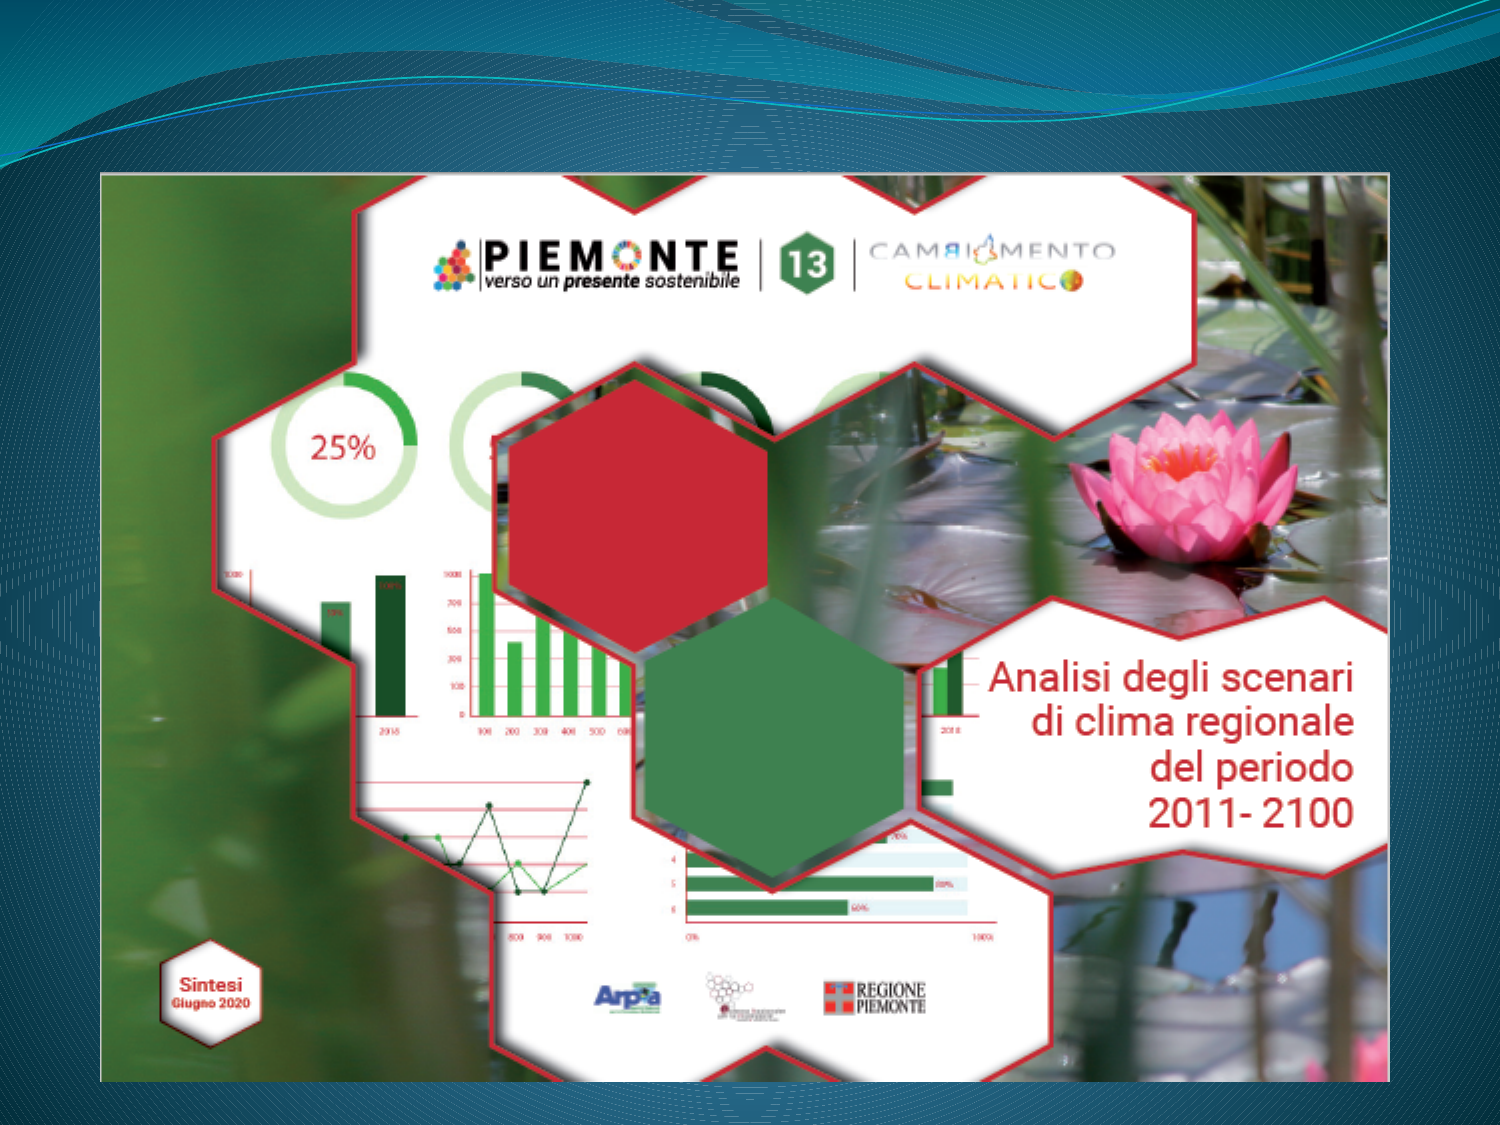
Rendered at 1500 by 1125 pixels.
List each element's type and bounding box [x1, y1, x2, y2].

picture [100, 172, 1390, 1083]
